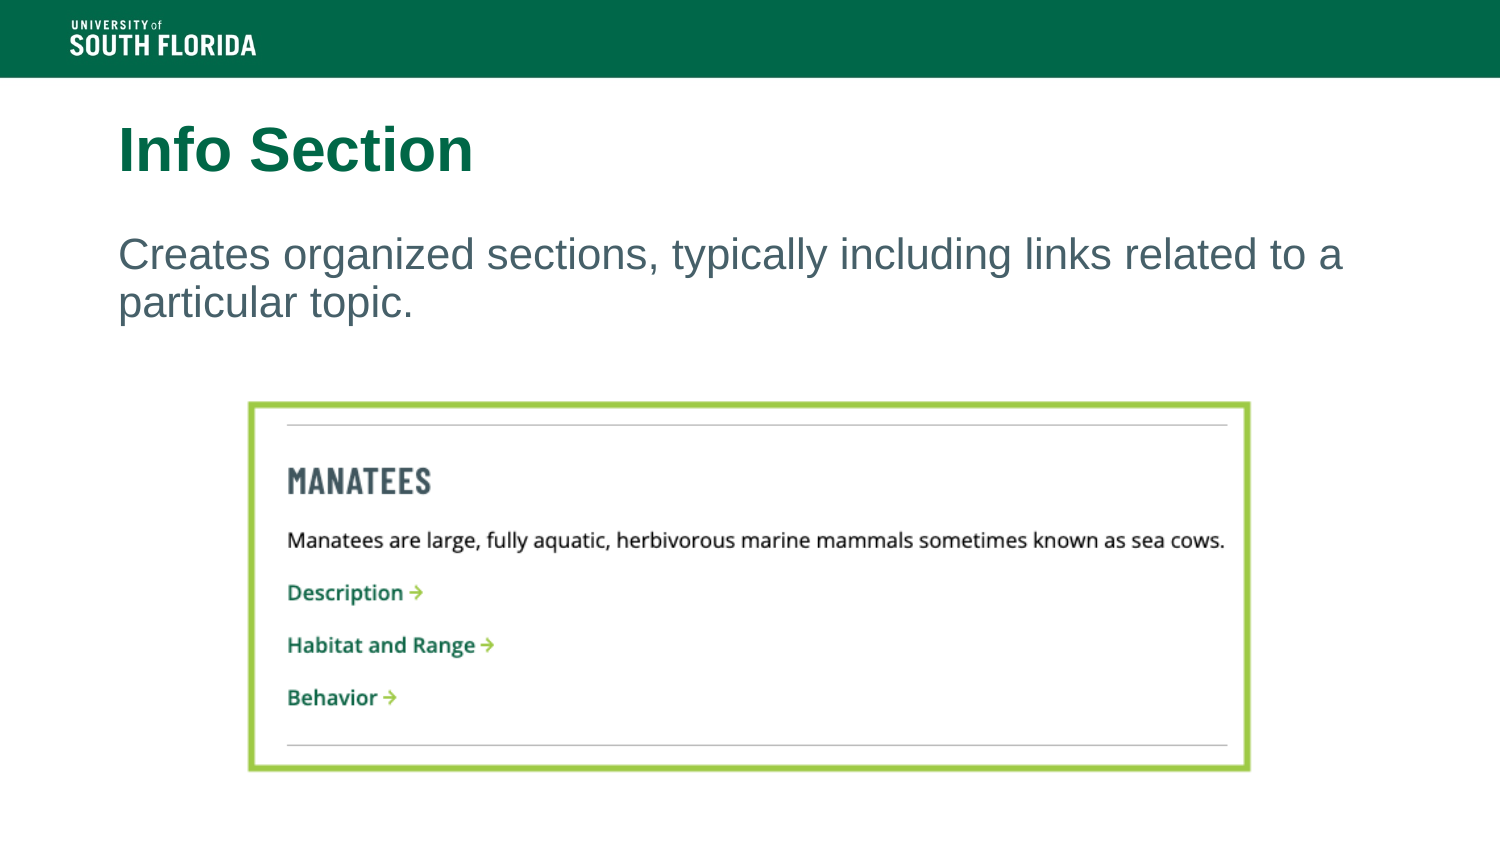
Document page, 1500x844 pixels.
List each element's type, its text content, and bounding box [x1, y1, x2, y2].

list Creates organized sections, typically including links related to a particular topic. [103, 224, 1397, 828]
title Info Section [103, 94, 1397, 208]
picture [0, 0, 1500, 844]
